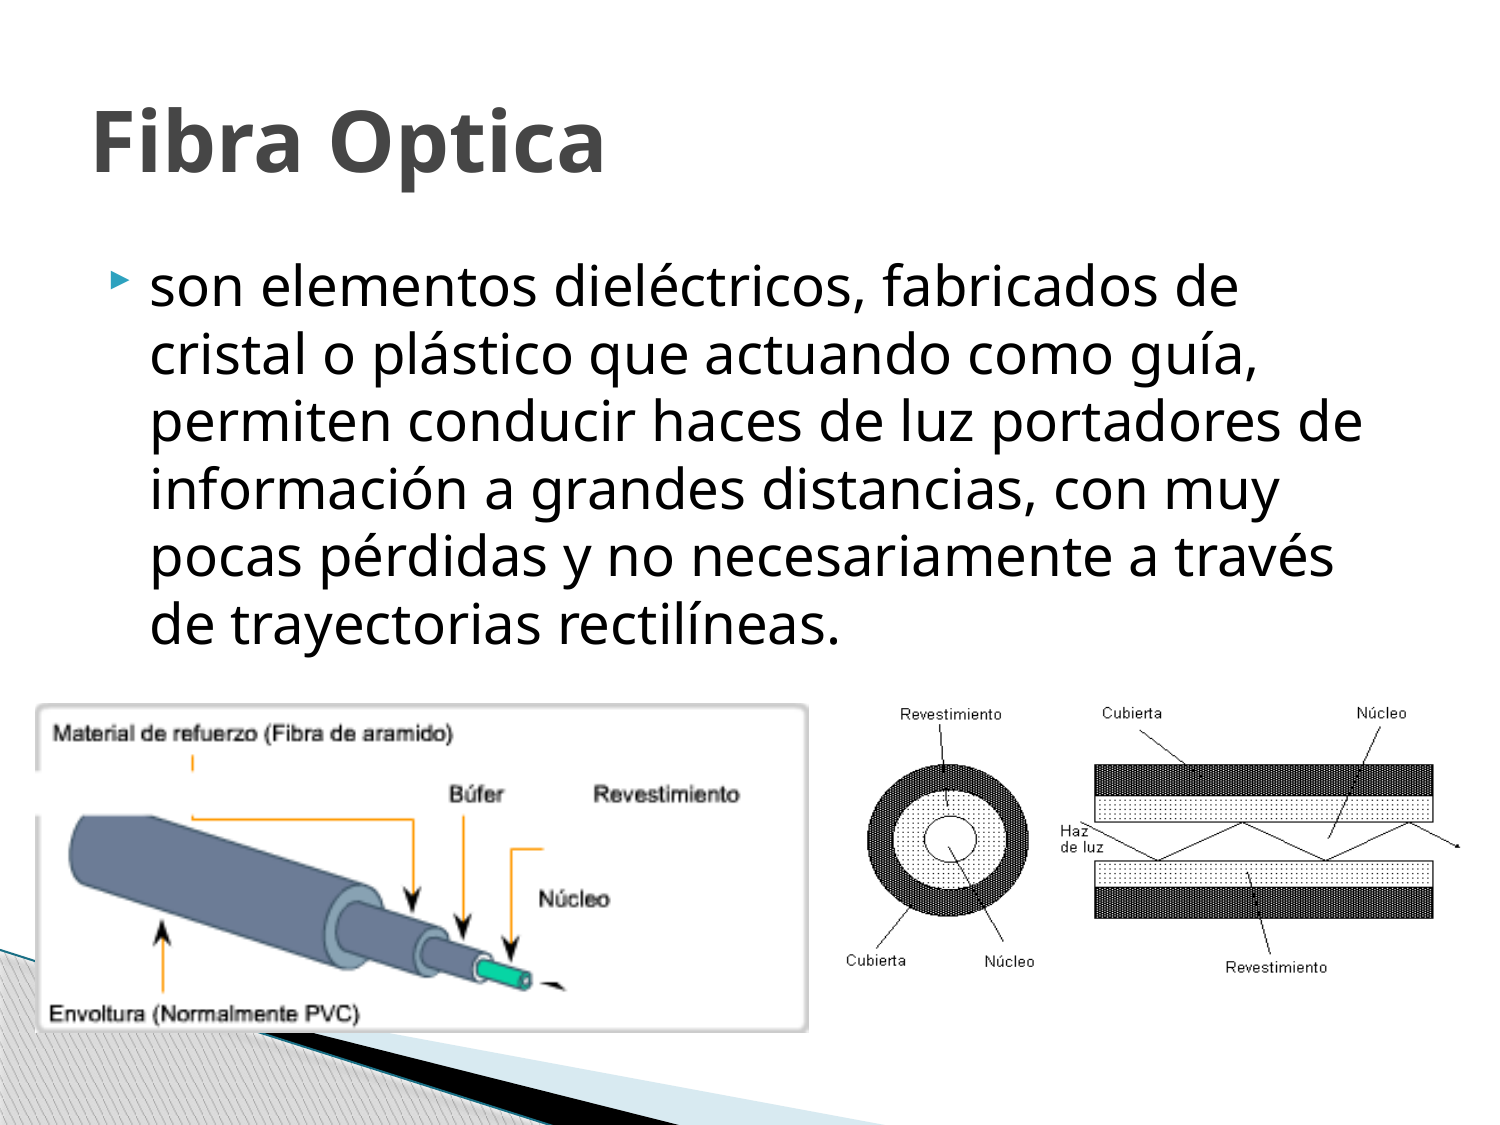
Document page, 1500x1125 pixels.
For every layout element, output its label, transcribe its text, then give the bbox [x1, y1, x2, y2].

picture [34, 702, 809, 1034]
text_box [831, 691, 1469, 983]
list son elementos dieléctricos, fabricados de cristal o plástico que actuando como guía, permiten conducir haces de luz portadores de información a grandes distancias, con muy pocas pérdidas y no necesariamente a través de trayectorias rectilíneas. [75, 243, 1425, 986]
title Fibra Optica [75, 45, 1425, 233]
